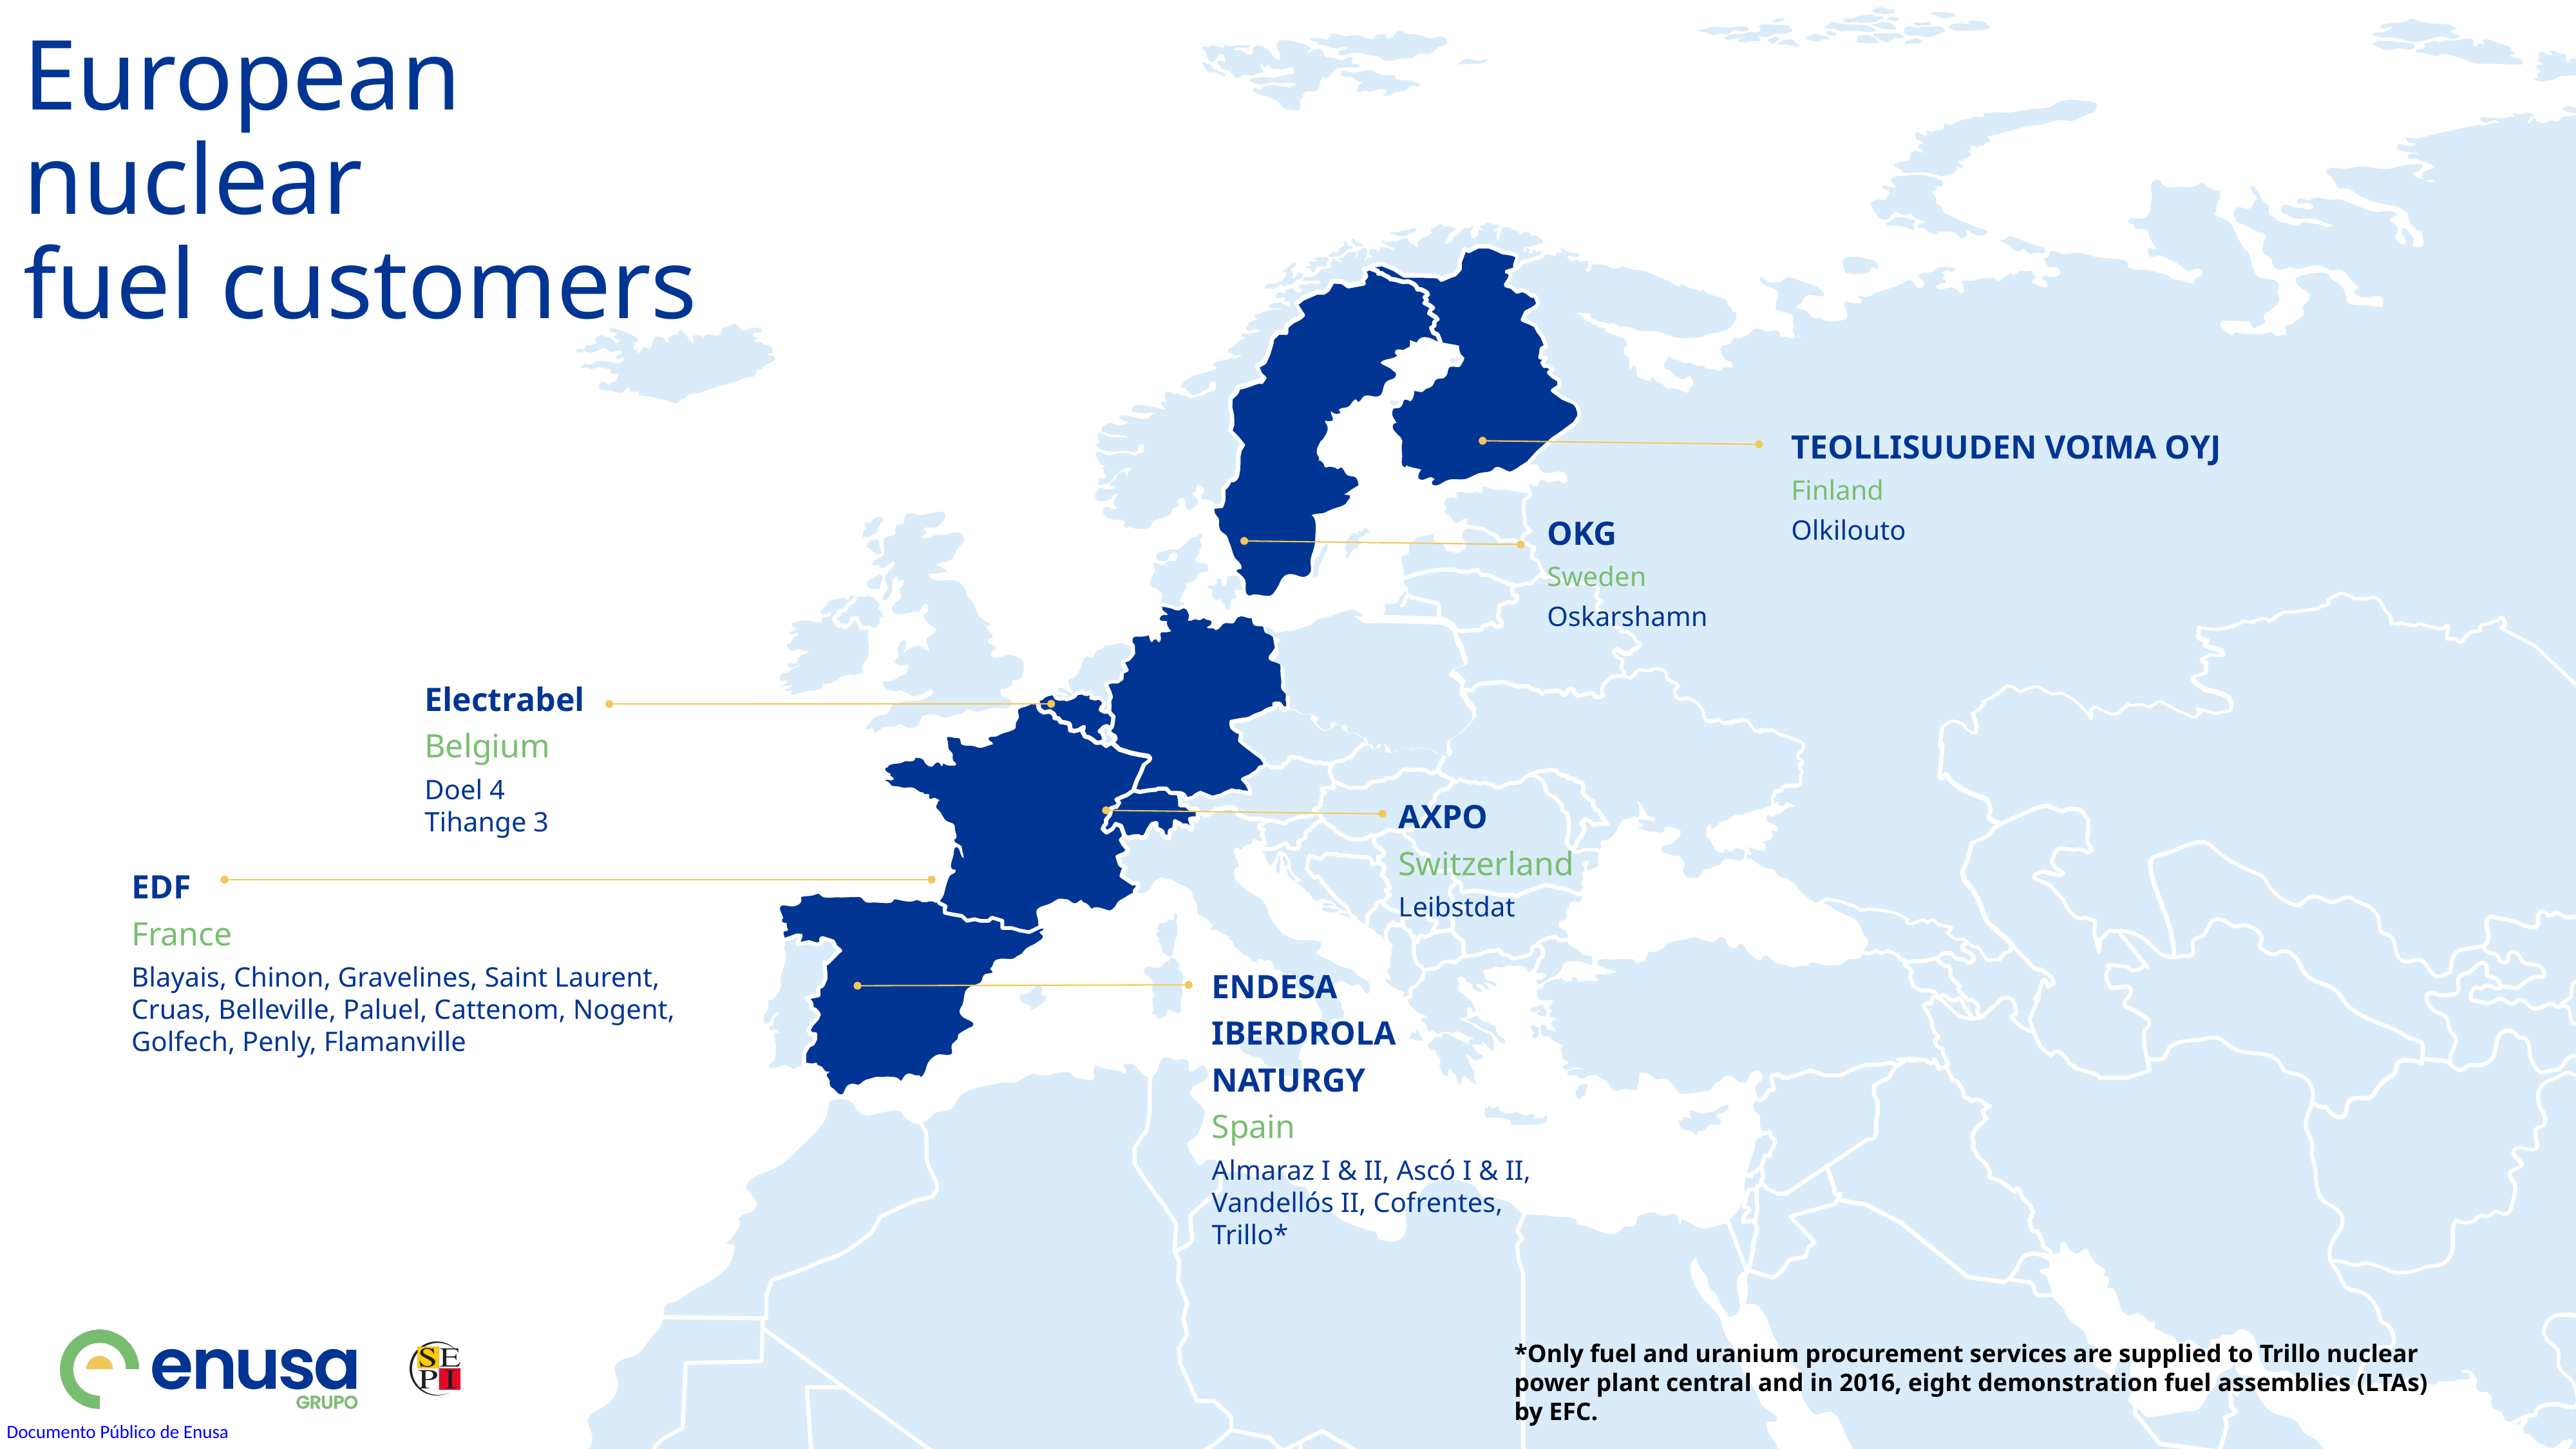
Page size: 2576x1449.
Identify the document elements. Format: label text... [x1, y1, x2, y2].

title European nuclear fuel customers [14, 21, 547, 369]
text_box Electrabel Belgium Doel 4 Tihange 3 [410, 674, 547, 862]
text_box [1106, 810, 1383, 814]
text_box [1482, 440, 1759, 444]
picture [60, 1329, 357, 1409]
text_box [1244, 540, 1521, 545]
text_box EDF France Blayais, Chinon, Gravelines, Saint Laurent, Cruas, Belleville, Paluel, Cattenom, Nogent, Golfech, Penly, Flamanville [120, 862, 547, 1050]
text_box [547, 7, 2576, 1449]
picture [410, 1341, 460, 1396]
